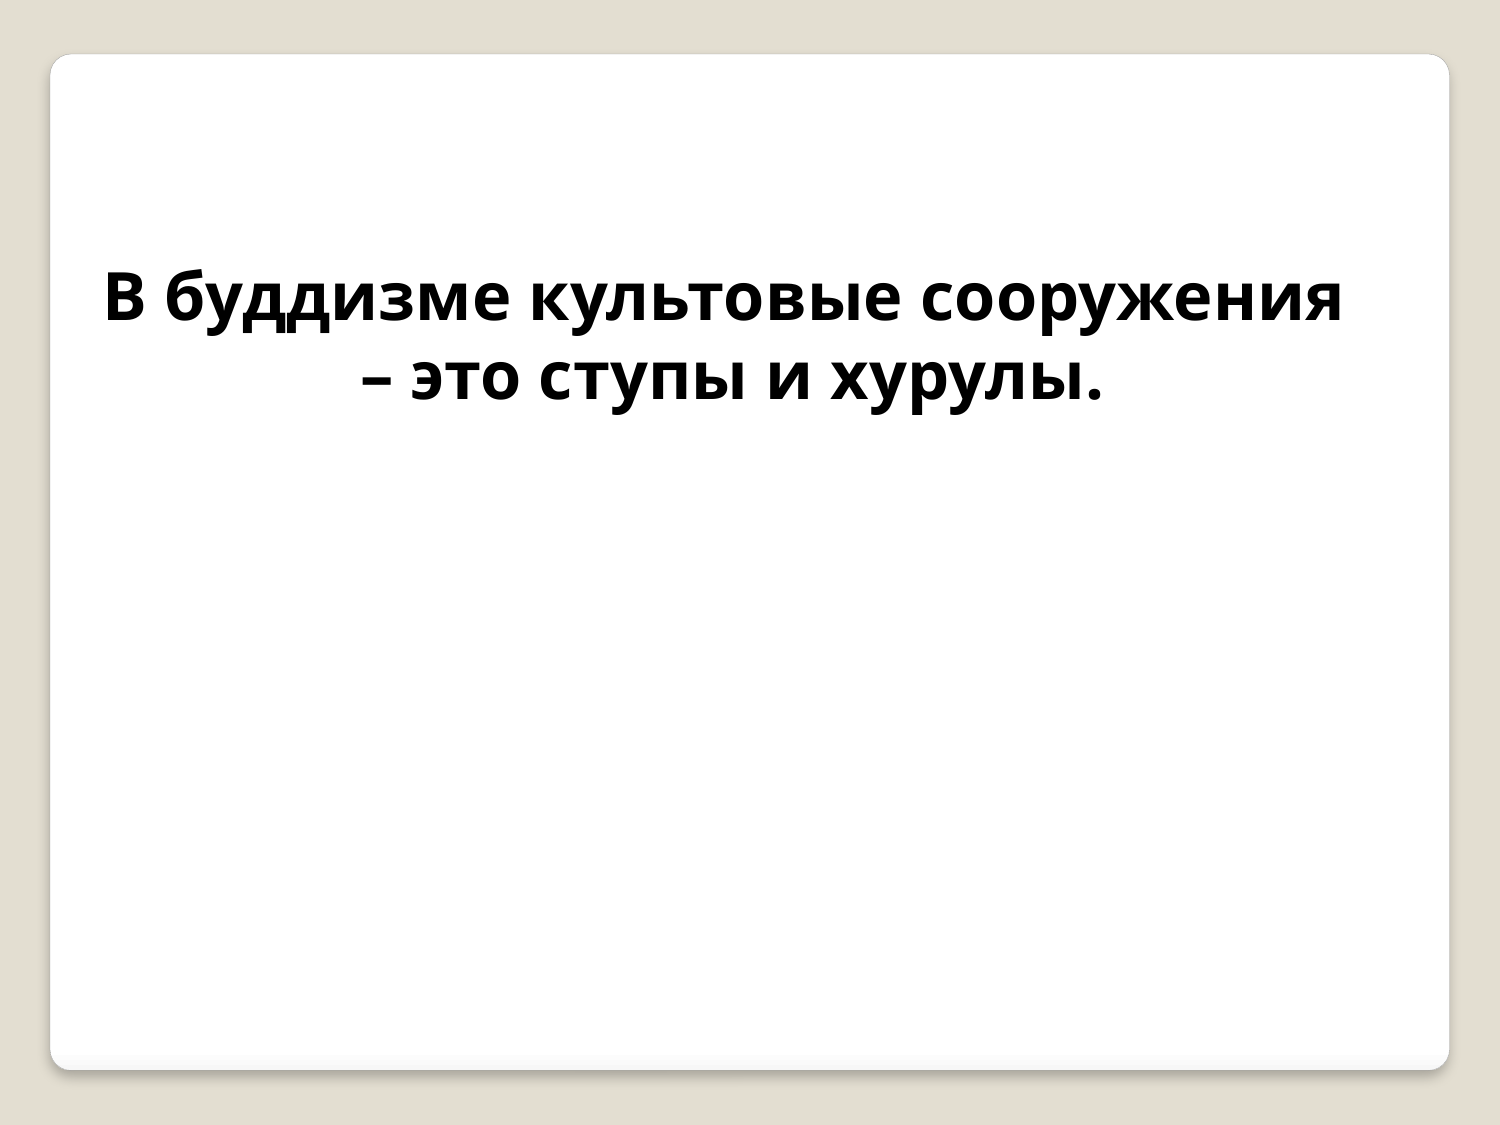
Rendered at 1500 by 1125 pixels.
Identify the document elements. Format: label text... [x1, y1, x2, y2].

text_box В буддизме культовые сооружения – это ступы и хурулы. [82, 246, 1383, 421]
